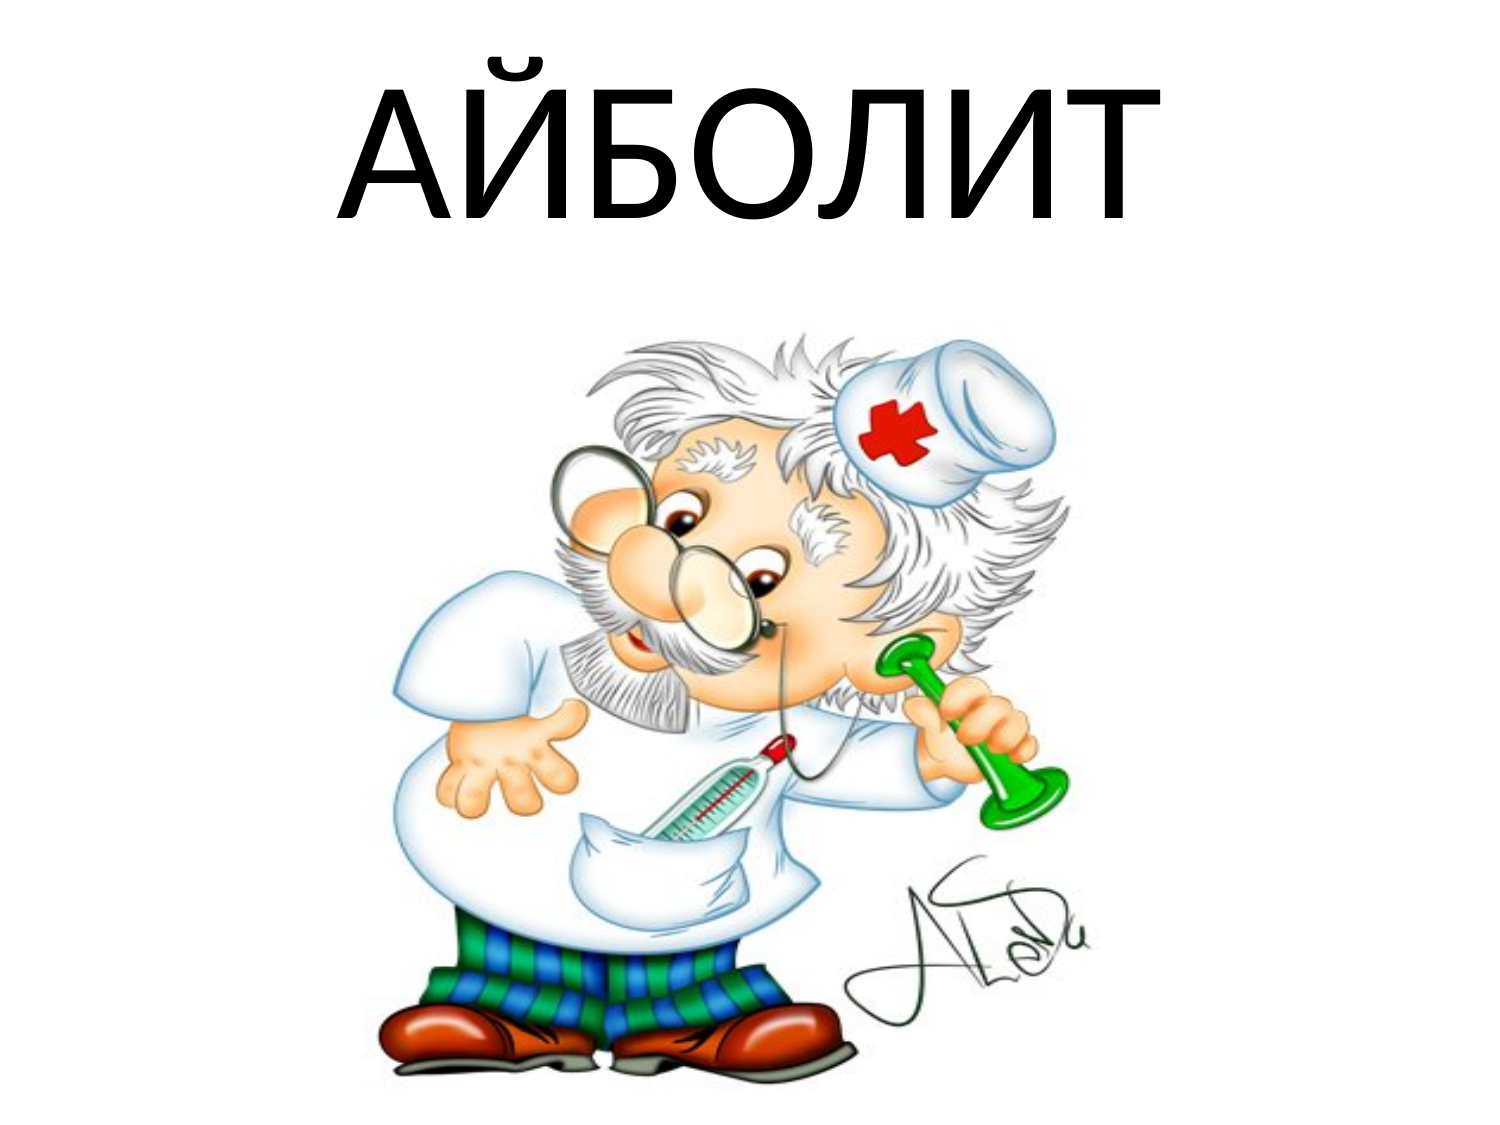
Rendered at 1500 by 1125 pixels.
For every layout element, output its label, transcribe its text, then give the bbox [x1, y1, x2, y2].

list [362, 320, 1102, 1091]
title АЙБОЛИТ [75, 45, 1425, 233]
